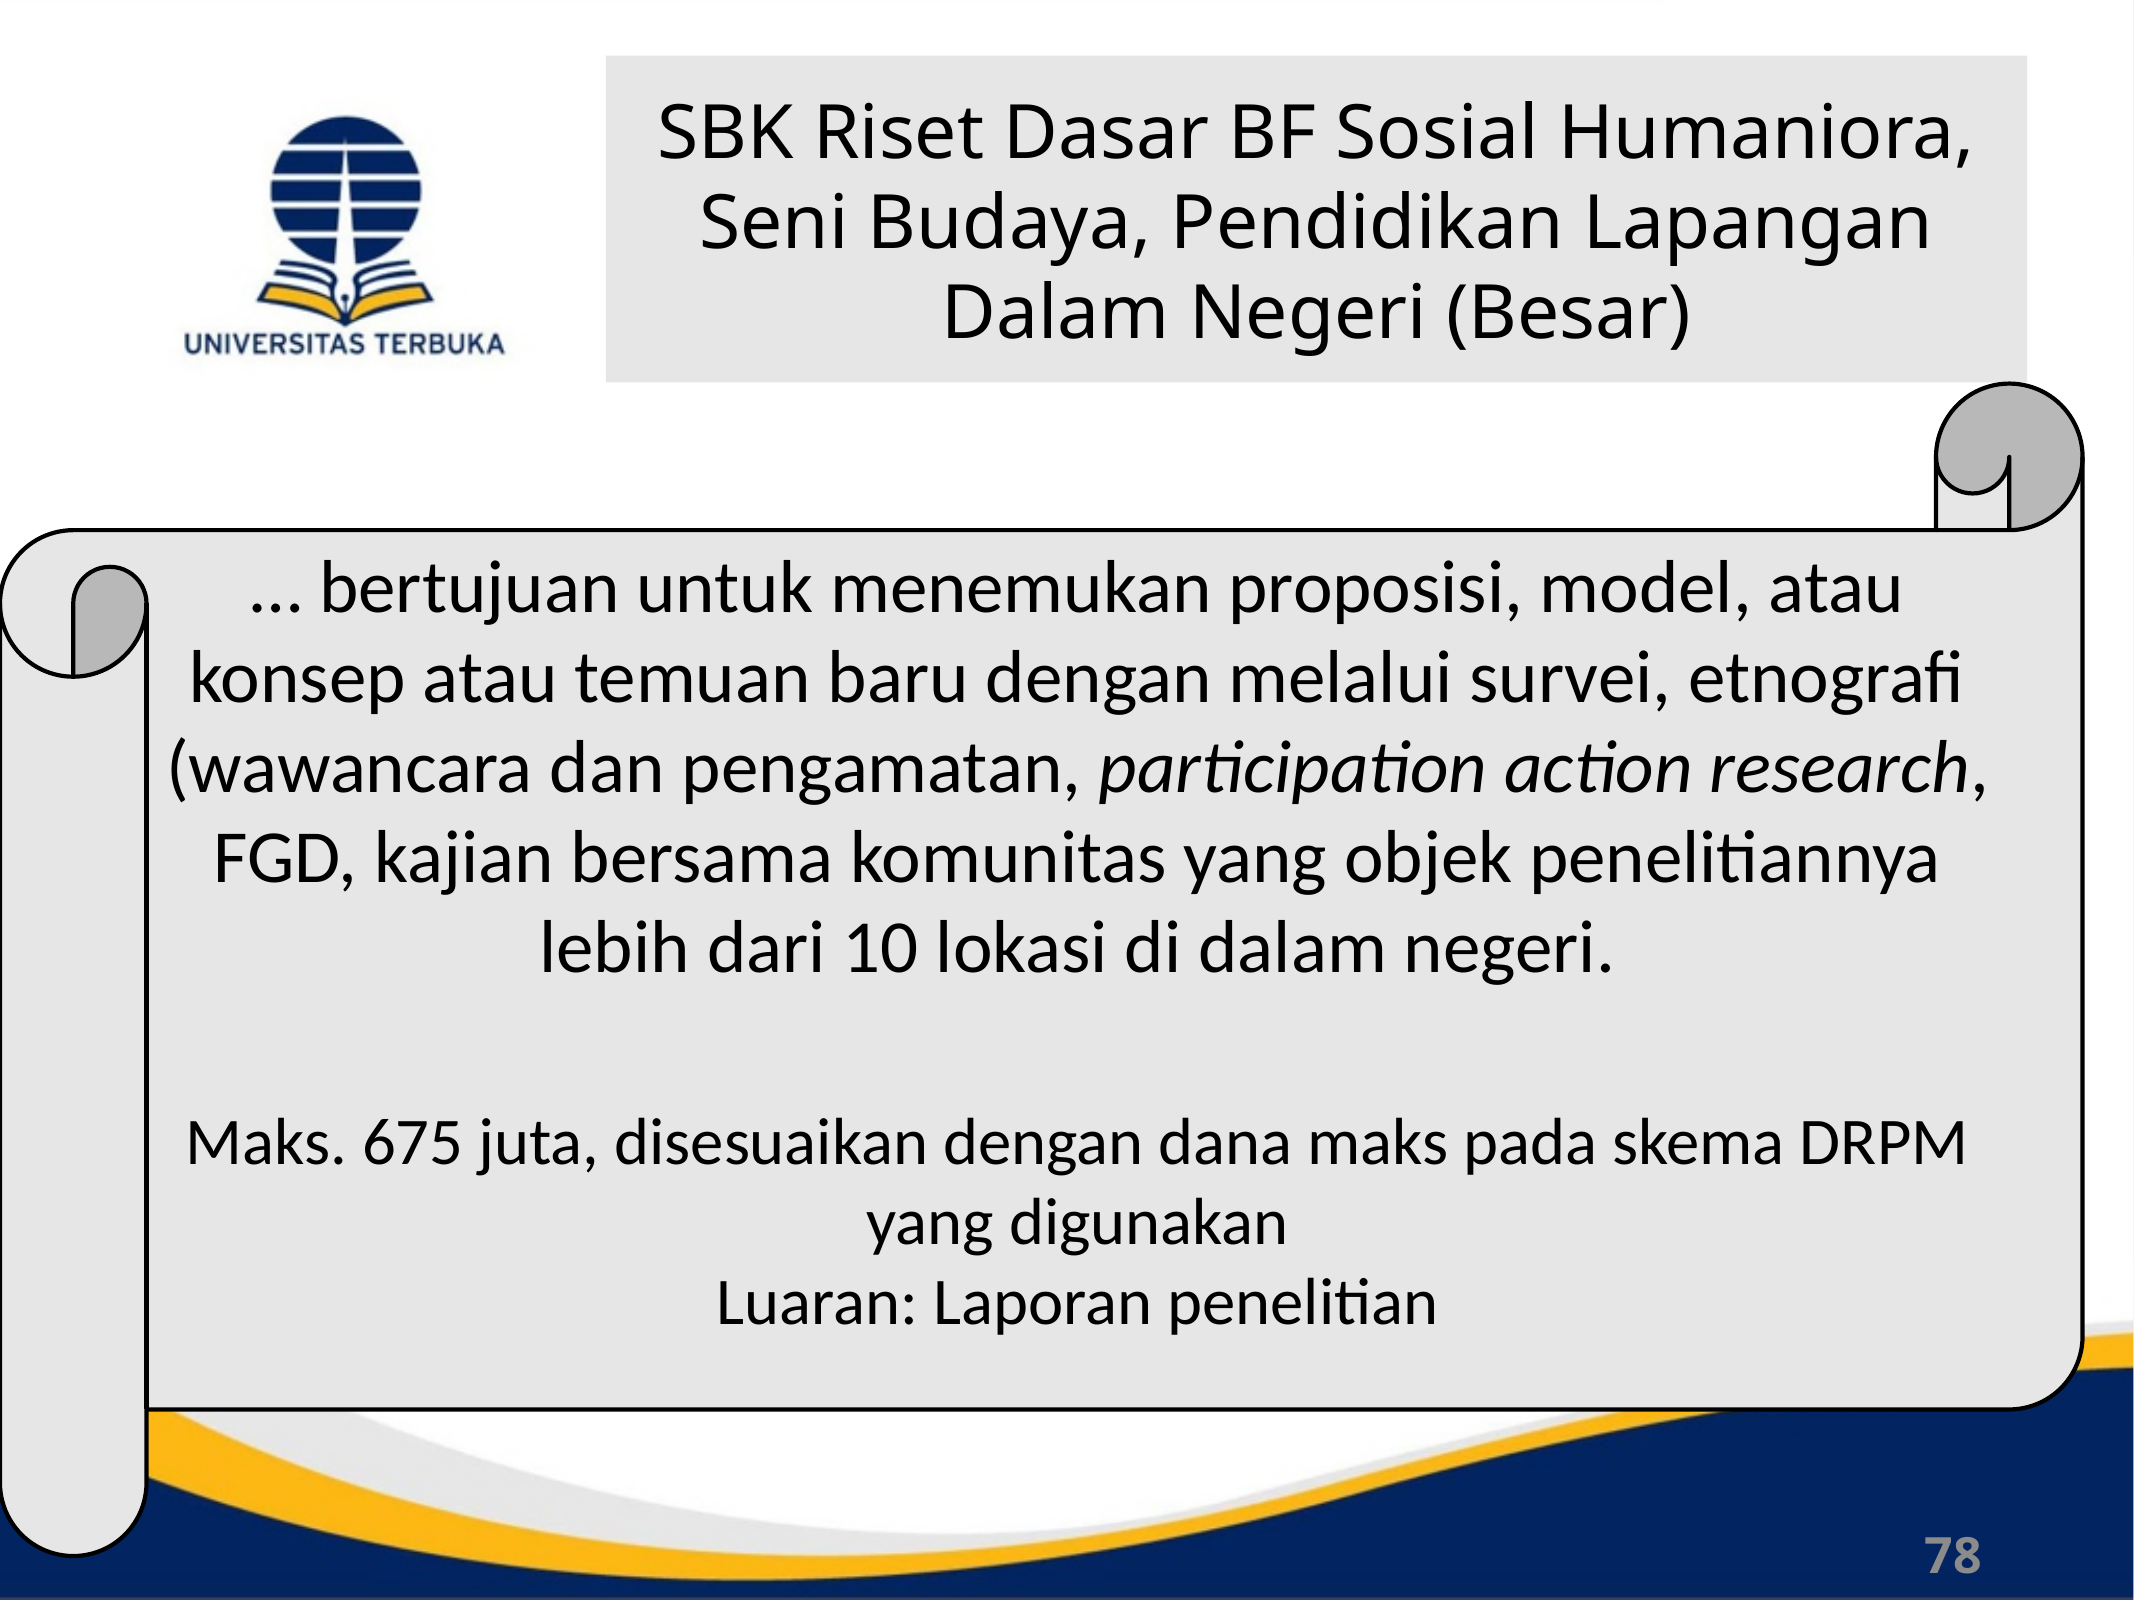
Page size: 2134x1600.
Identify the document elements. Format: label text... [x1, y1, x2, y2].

title SBK Riset Dasar BF Sosial Humaniora, Seni Budaya, Pendidikan Lapangan Dalam Negeri (Besar) [605, 55, 2028, 383]
slide_number 78 [1704, 1514, 2134, 1600]
picture [0, 0, 2134, 1600]
text_box … bertujuan untuk menemukan proposisi, model, atau konsep atau temuan baru dengan melalui survei, etnografi (wawancara dan pengamatan, participation action research, FGD, kajian bersama komunitas yang objek penelitiannya lebih dari 10 lokasi di dalam negeri. Maks. 675 juta, disesuaikan dengan dana maks pada skema DRPM yang digunakan Luaran: Laporan penelitian [0, 383, 2083, 1557]
